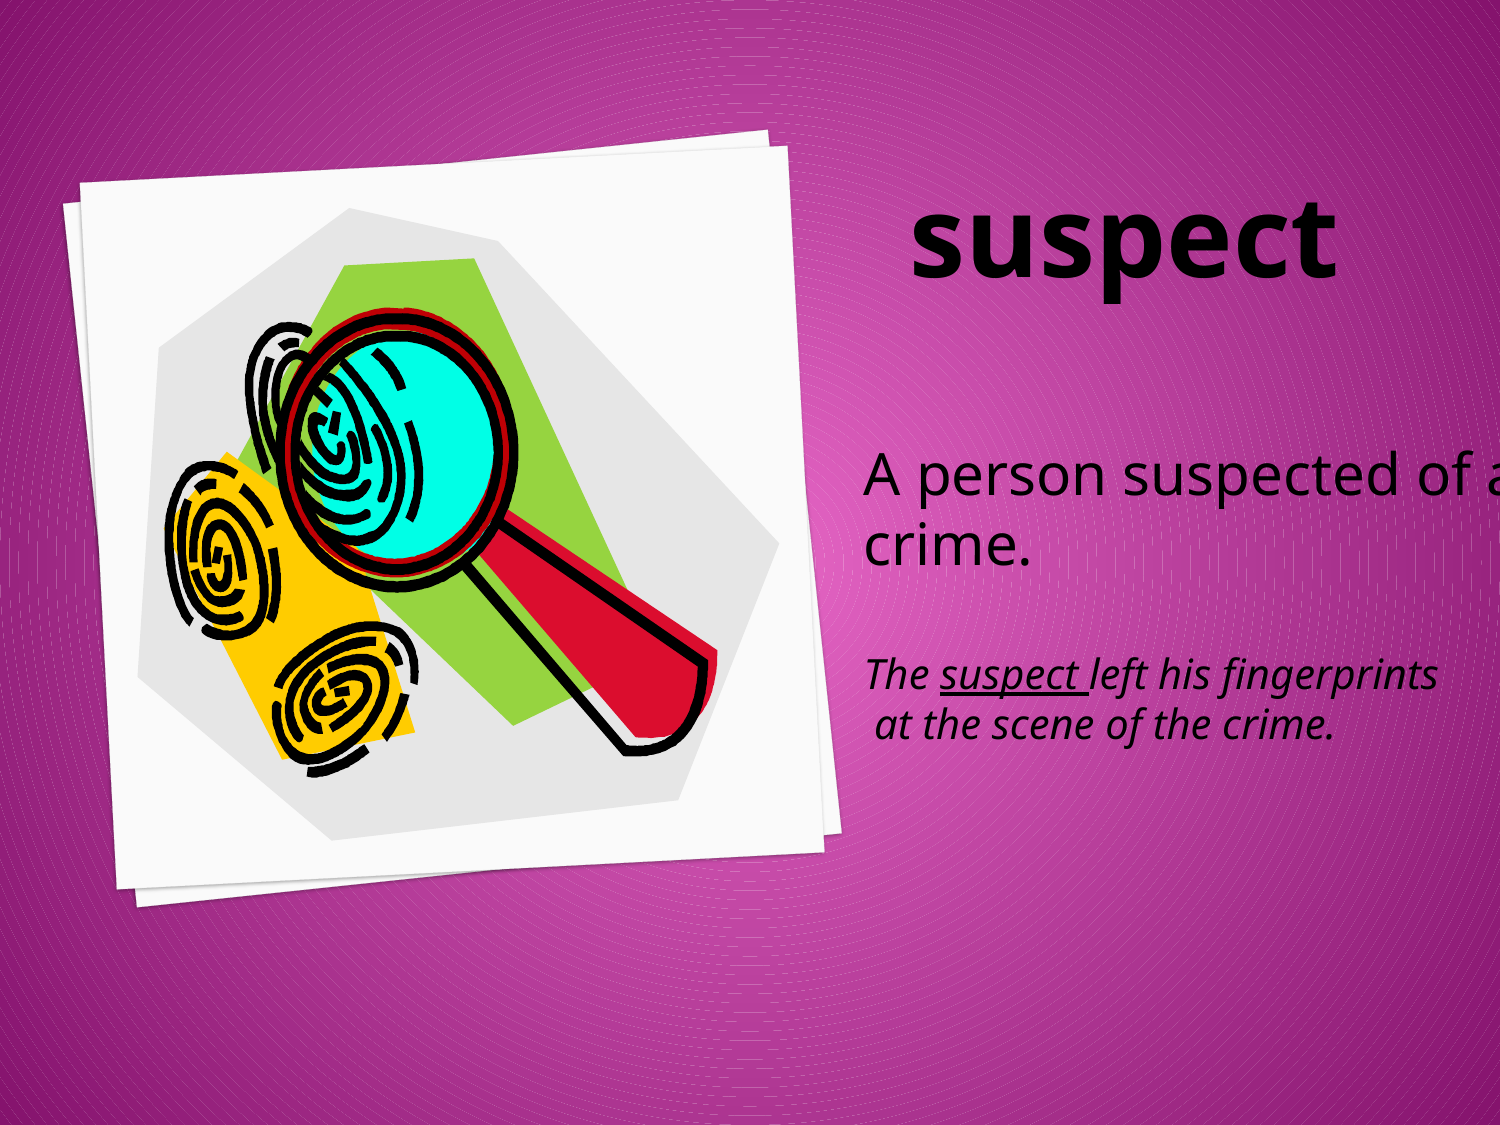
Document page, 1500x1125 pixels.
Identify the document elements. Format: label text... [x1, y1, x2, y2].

list A person suspected of a crime. The suspect left his fingerprints at the scene of the crime. [849, 437, 1500, 1013]
picture [137, 199, 788, 851]
title suspect [787, 75, 1463, 300]
